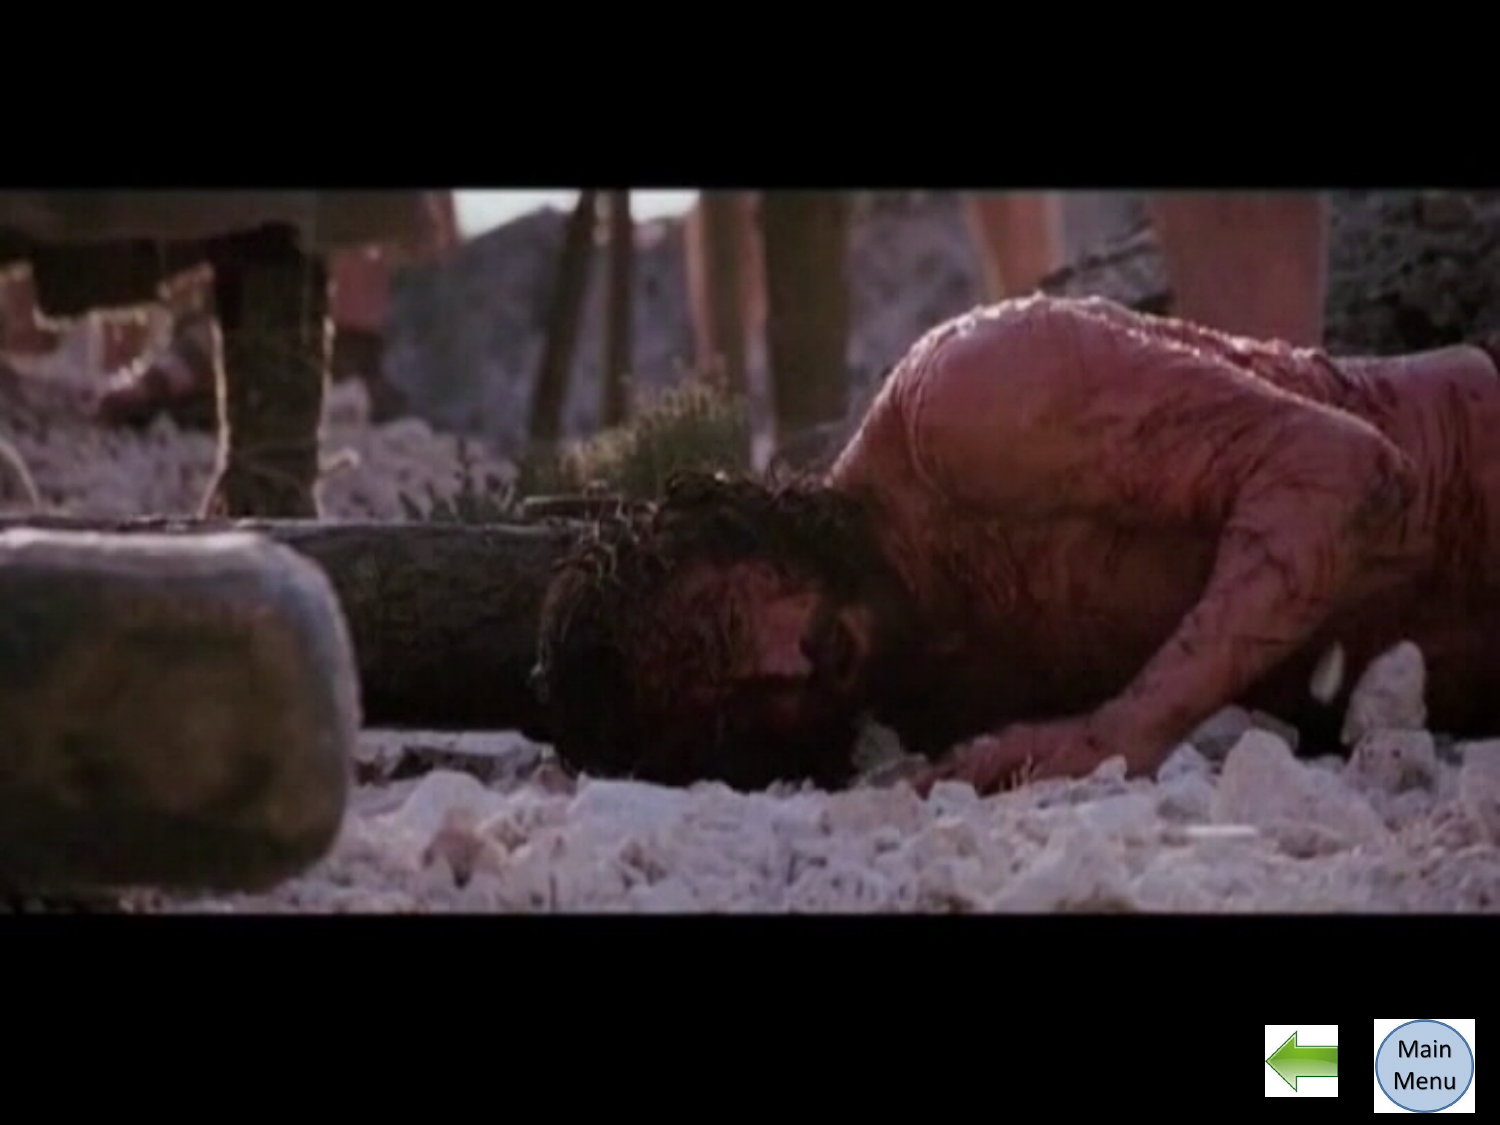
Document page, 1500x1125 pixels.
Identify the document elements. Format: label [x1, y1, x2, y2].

picture [1374, 1019, 1476, 1113]
picture [1265, 1024, 1338, 1098]
text_box [0, 124, 1500, 988]
